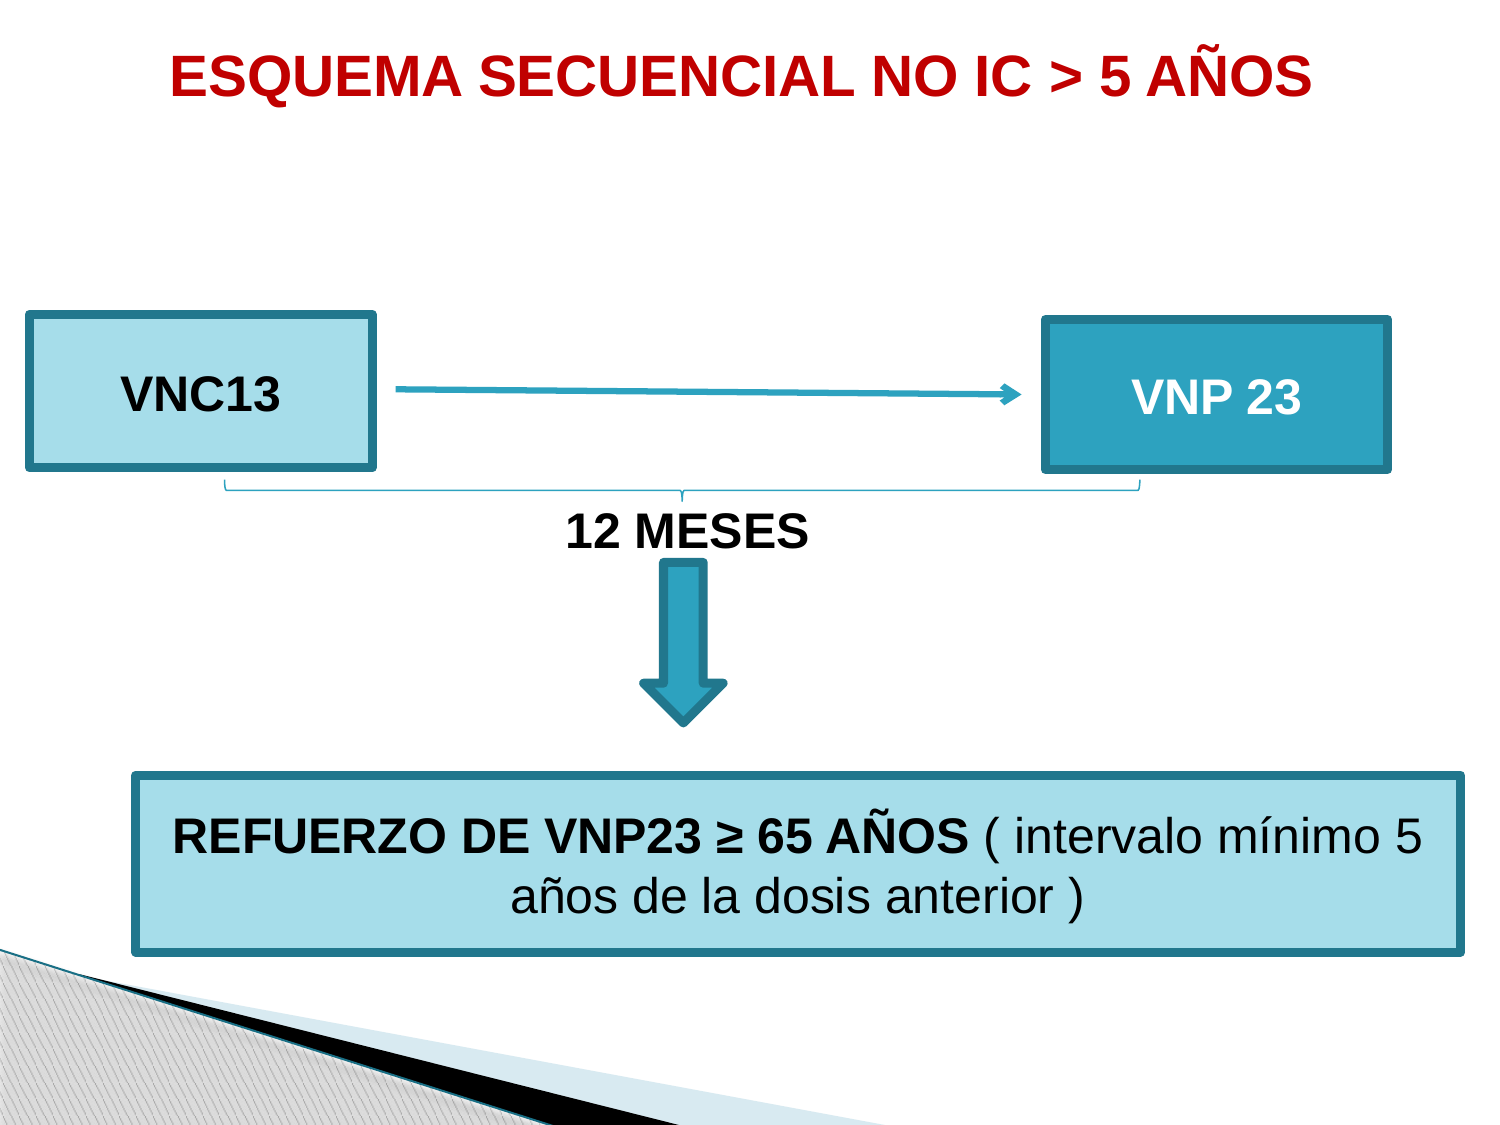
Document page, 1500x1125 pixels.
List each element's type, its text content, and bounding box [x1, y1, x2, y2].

text_box VNC13 [25, 310, 377, 472]
text_box [223, 479, 1141, 492]
text_box VNP 23 [1041, 315, 1392, 474]
text_box ESQUEMA SECUENCIAL NO IC > 5 AÑOS [0, 31, 1500, 116]
text_box 12 MESES [550, 491, 825, 567]
title REFUERZO DE VNP23 ≥ 65 AÑOS ( intervalo mínimo 5 años de la dosis anterior ) [131, 771, 1465, 957]
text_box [395, 389, 1022, 395]
text_box [639, 557, 728, 728]
